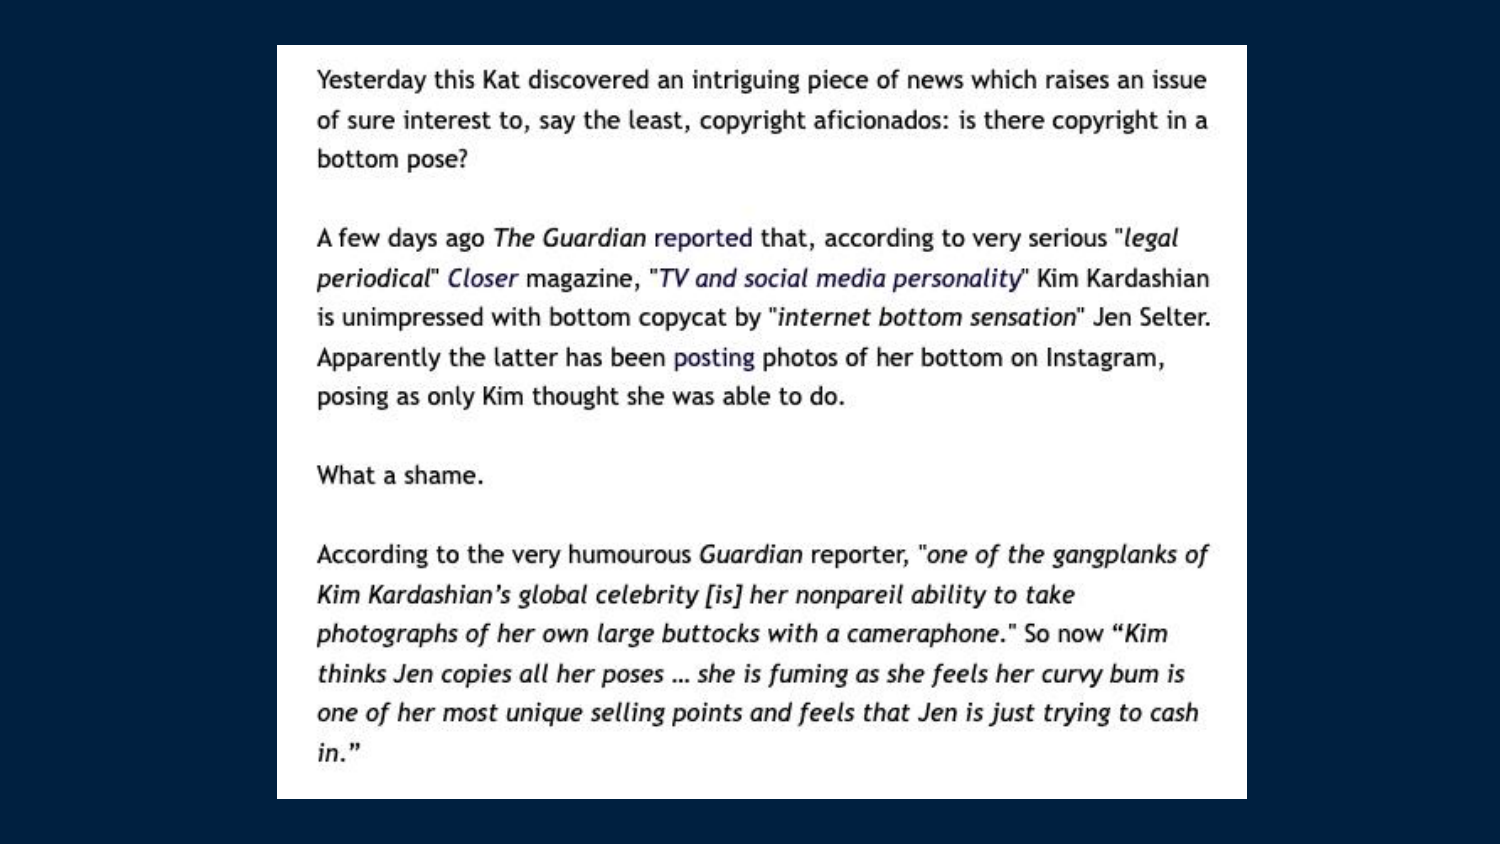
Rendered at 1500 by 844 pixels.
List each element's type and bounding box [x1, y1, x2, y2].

picture [277, 45, 1247, 799]
